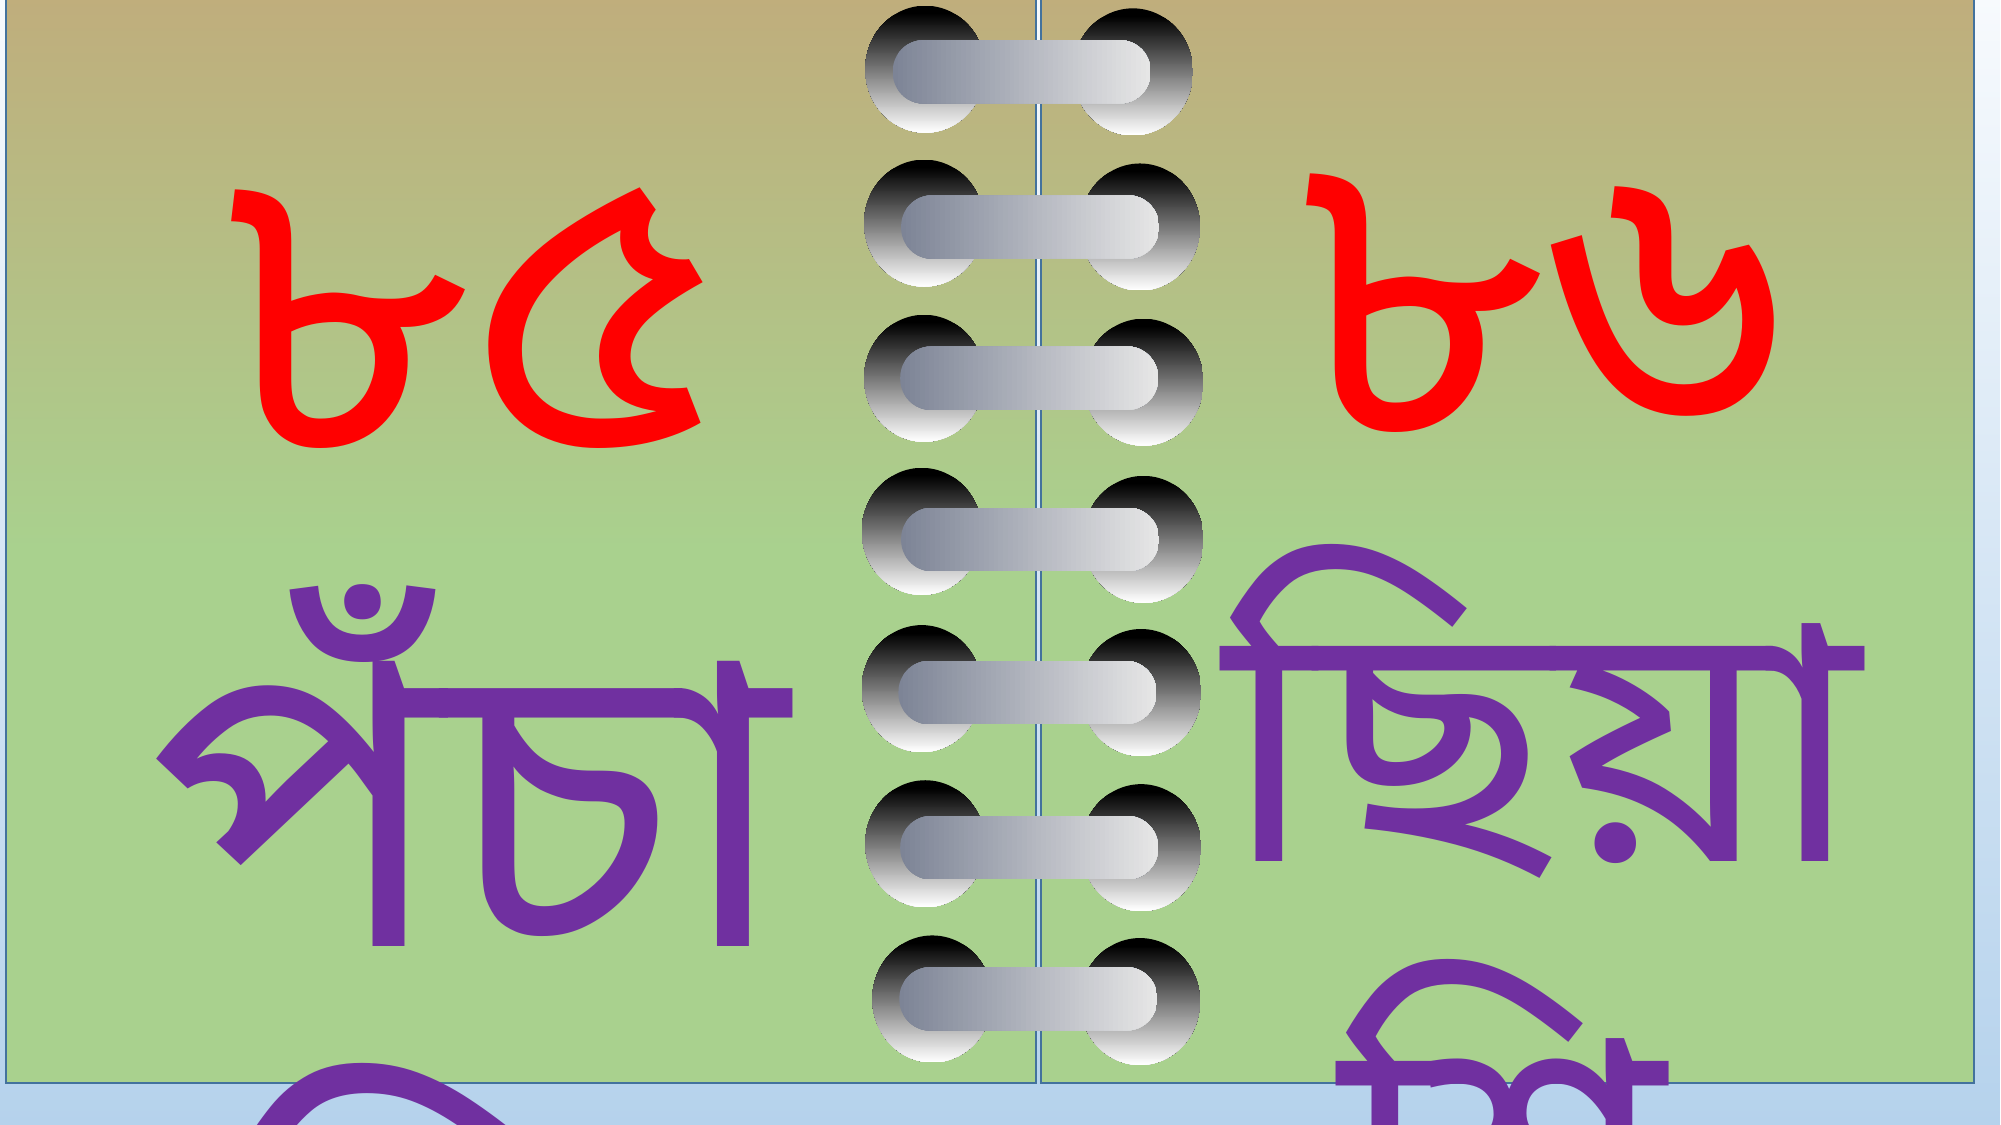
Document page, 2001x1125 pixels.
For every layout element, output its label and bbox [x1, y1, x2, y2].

text_box [0, 0, 1993, 1084]
